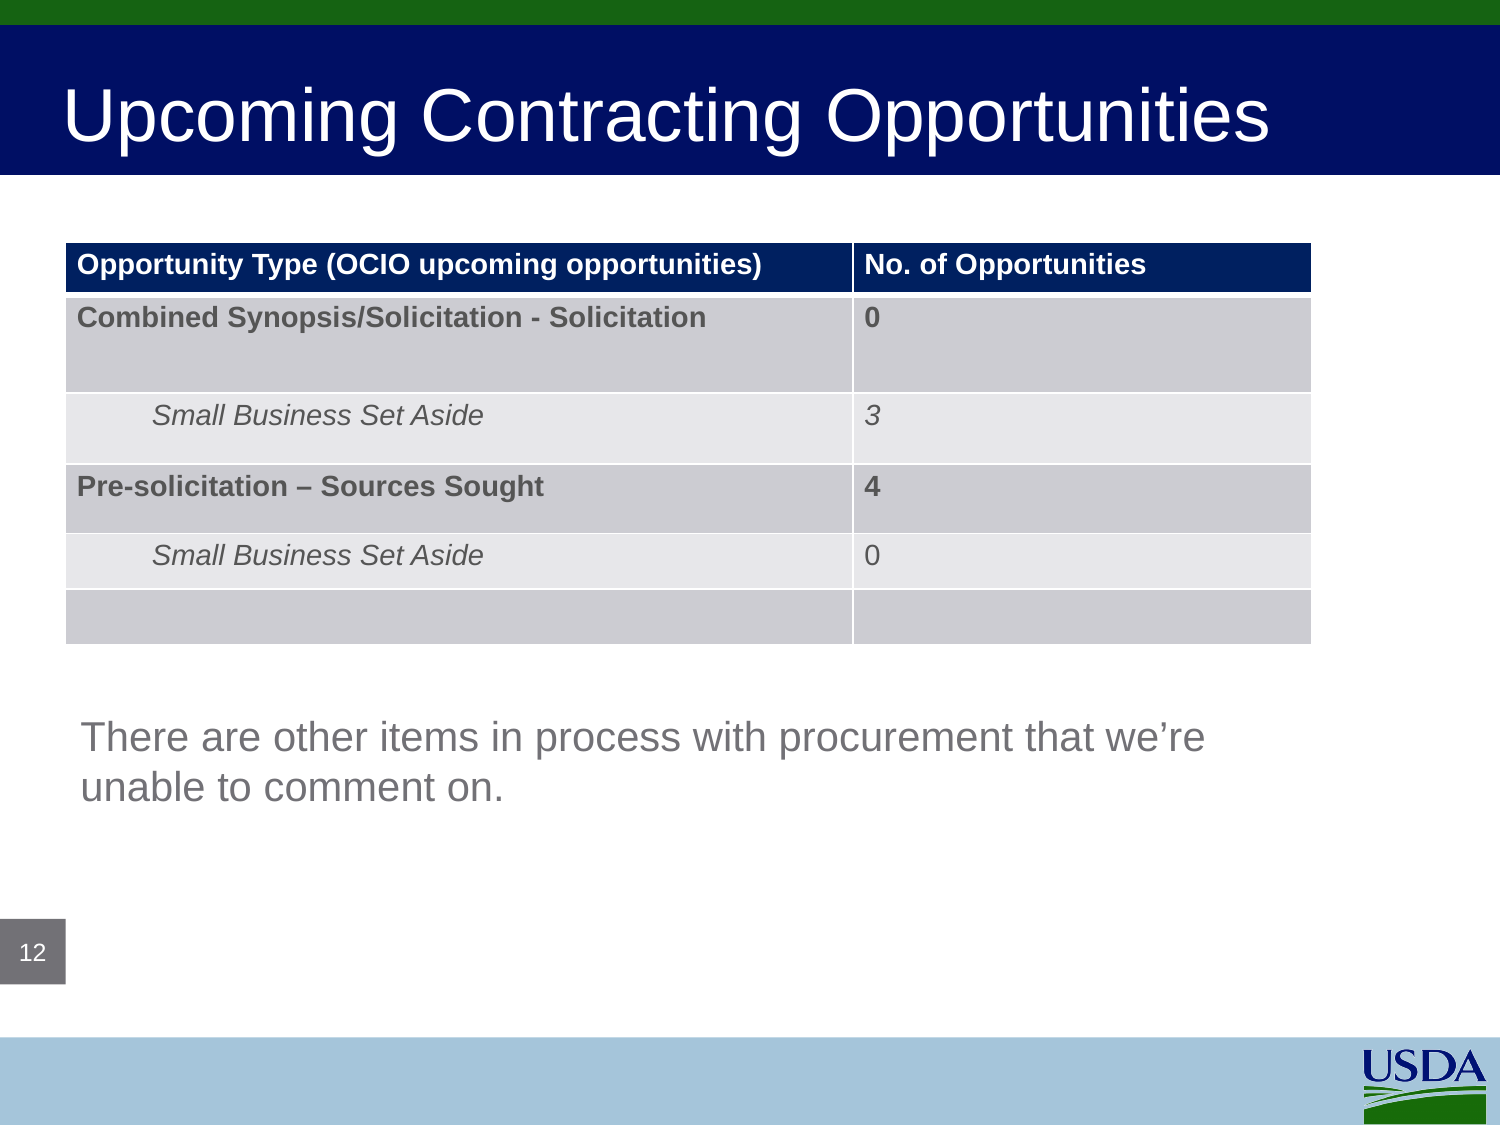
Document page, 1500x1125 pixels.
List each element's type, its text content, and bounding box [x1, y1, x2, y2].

table_header Opportunity Type (OCIO upcoming opportunities) [66, 243, 852, 292]
table_cell [66, 590, 852, 644]
table_cell Combined Synopsis/Solicitation - Solicitation [66, 298, 852, 392]
table_cell Pre-solicitation – Sources Sought [66, 465, 852, 533]
table_cell 0 [854, 534, 1311, 588]
picture [1362, 1048, 1488, 1125]
table_cell 0 [854, 298, 1311, 392]
title Upcoming Contracting Opportunities [62, 35, 1426, 187]
text_box There are other items in process with procurement that we’re unable to comment on. [65, 701, 1313, 817]
table_cell 4 [854, 465, 1311, 533]
table_cell [854, 590, 1311, 644]
slide_number 12 [0, 918, 66, 985]
table_cell Small Business Set Aside [66, 534, 852, 588]
table_cell Small Business Set Aside [66, 394, 852, 463]
table_header No. of Opportunities [854, 243, 1311, 292]
table_cell 3 [854, 394, 1311, 463]
